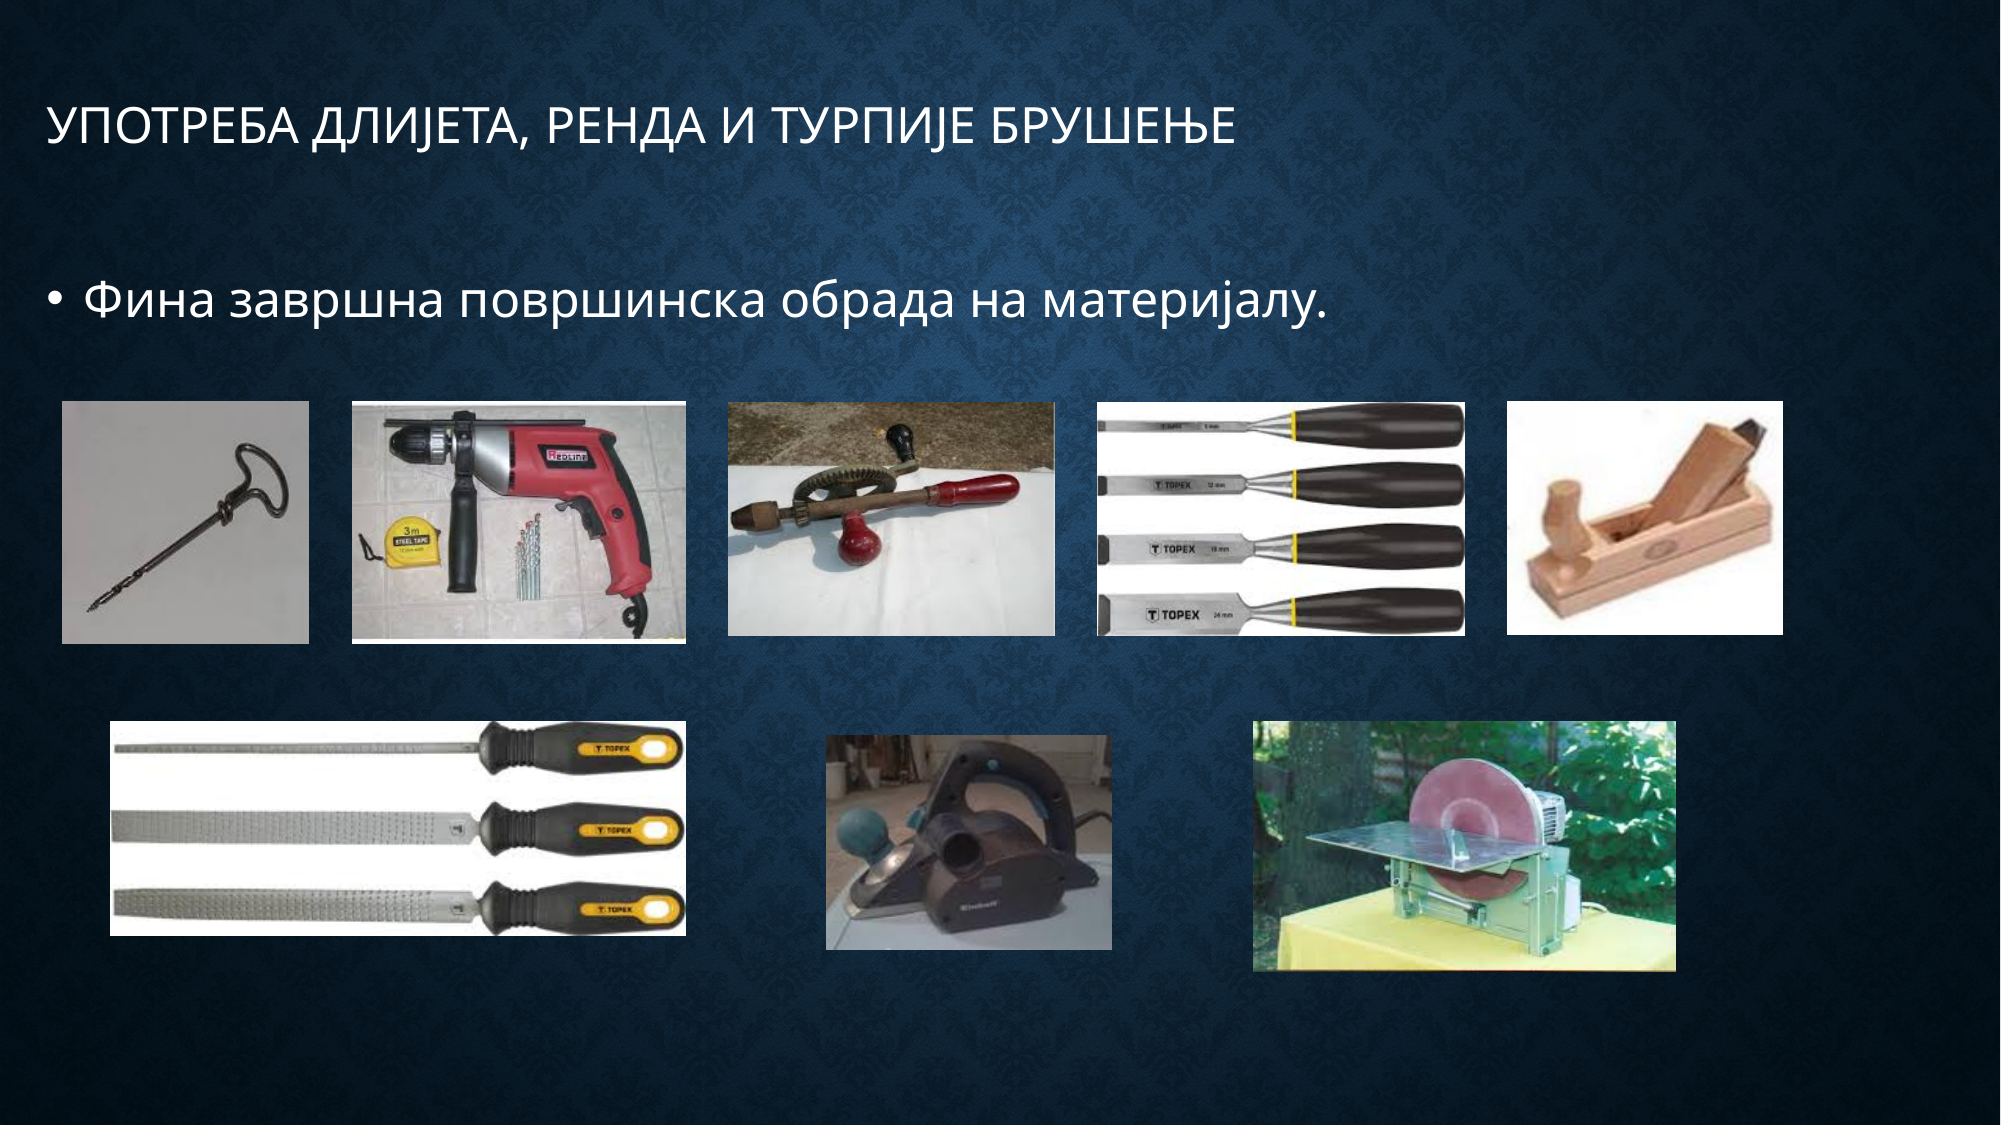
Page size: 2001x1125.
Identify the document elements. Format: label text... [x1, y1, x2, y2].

picture [1506, 400, 1783, 636]
picture [1097, 402, 1465, 636]
picture [1252, 720, 1676, 973]
picture [727, 402, 1055, 636]
picture [351, 400, 686, 644]
picture [109, 720, 686, 936]
picture [62, 400, 310, 644]
list УПОТРЕБА ДЛИЈЕТА, РЕНДА И ТУРПИЈЕ БРУШЕЊЕ Фина завршна површинска обрада на материјалу. [31, 73, 1863, 1014]
picture [826, 734, 1112, 950]
